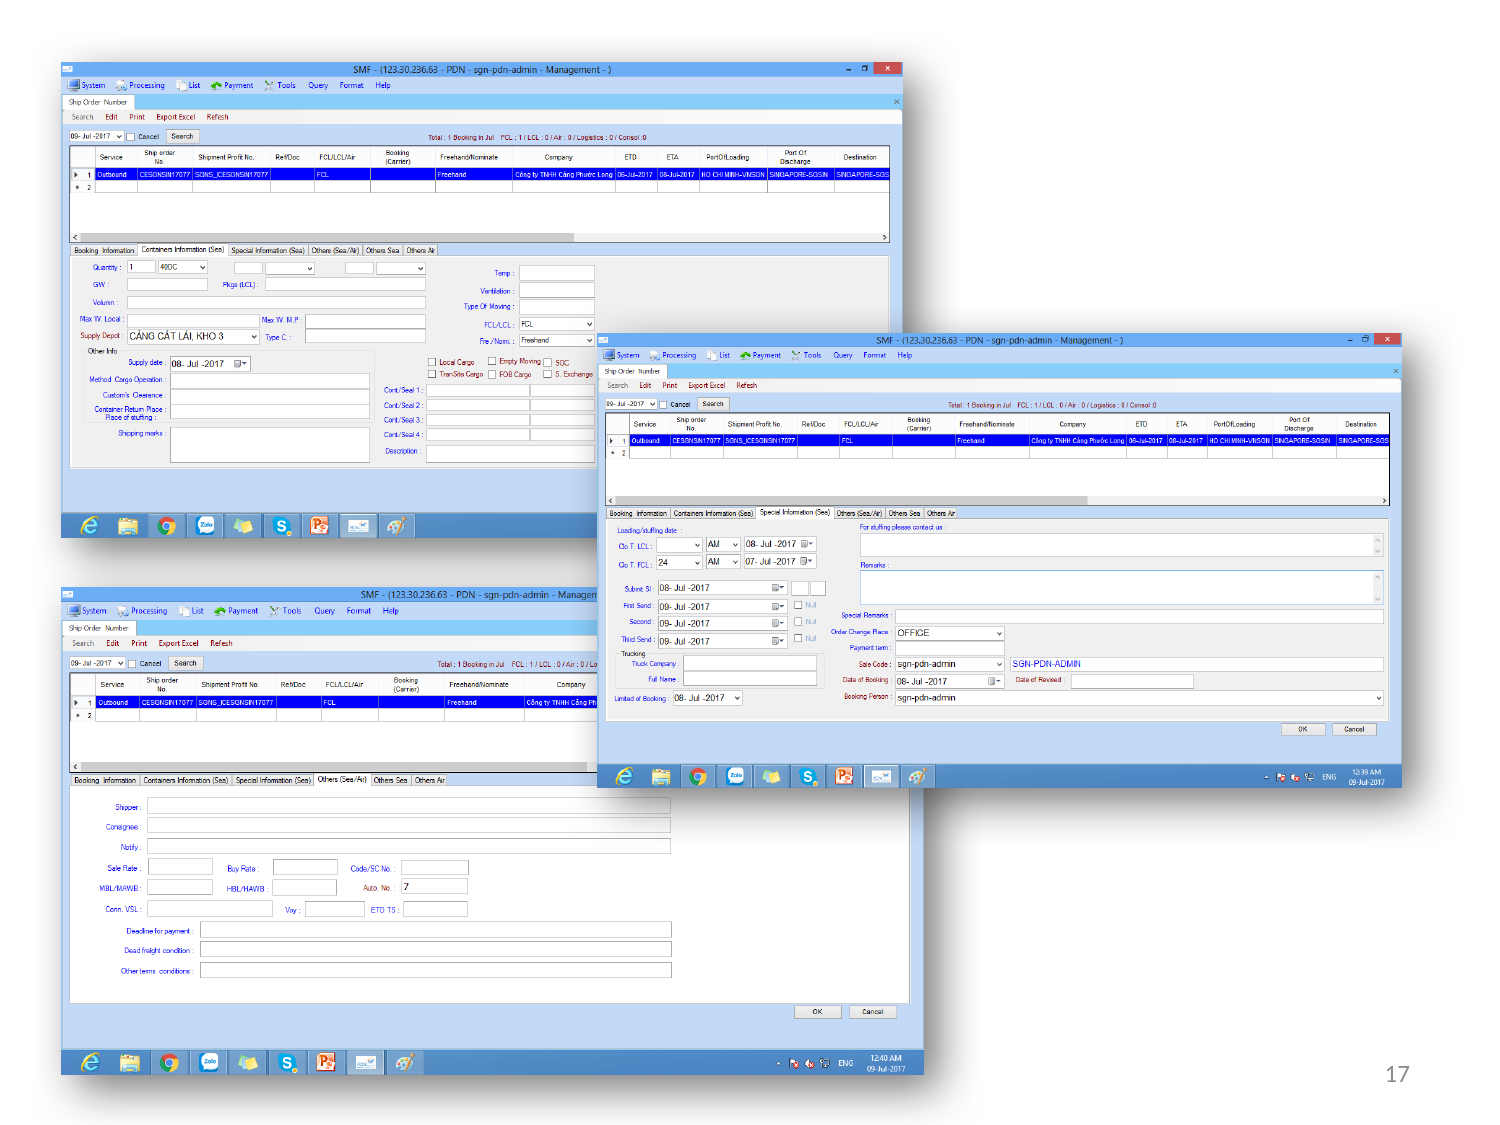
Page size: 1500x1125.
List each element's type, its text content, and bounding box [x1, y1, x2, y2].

slide_number 17 [1074, 1042, 1425, 1103]
picture [61, 62, 1402, 1075]
